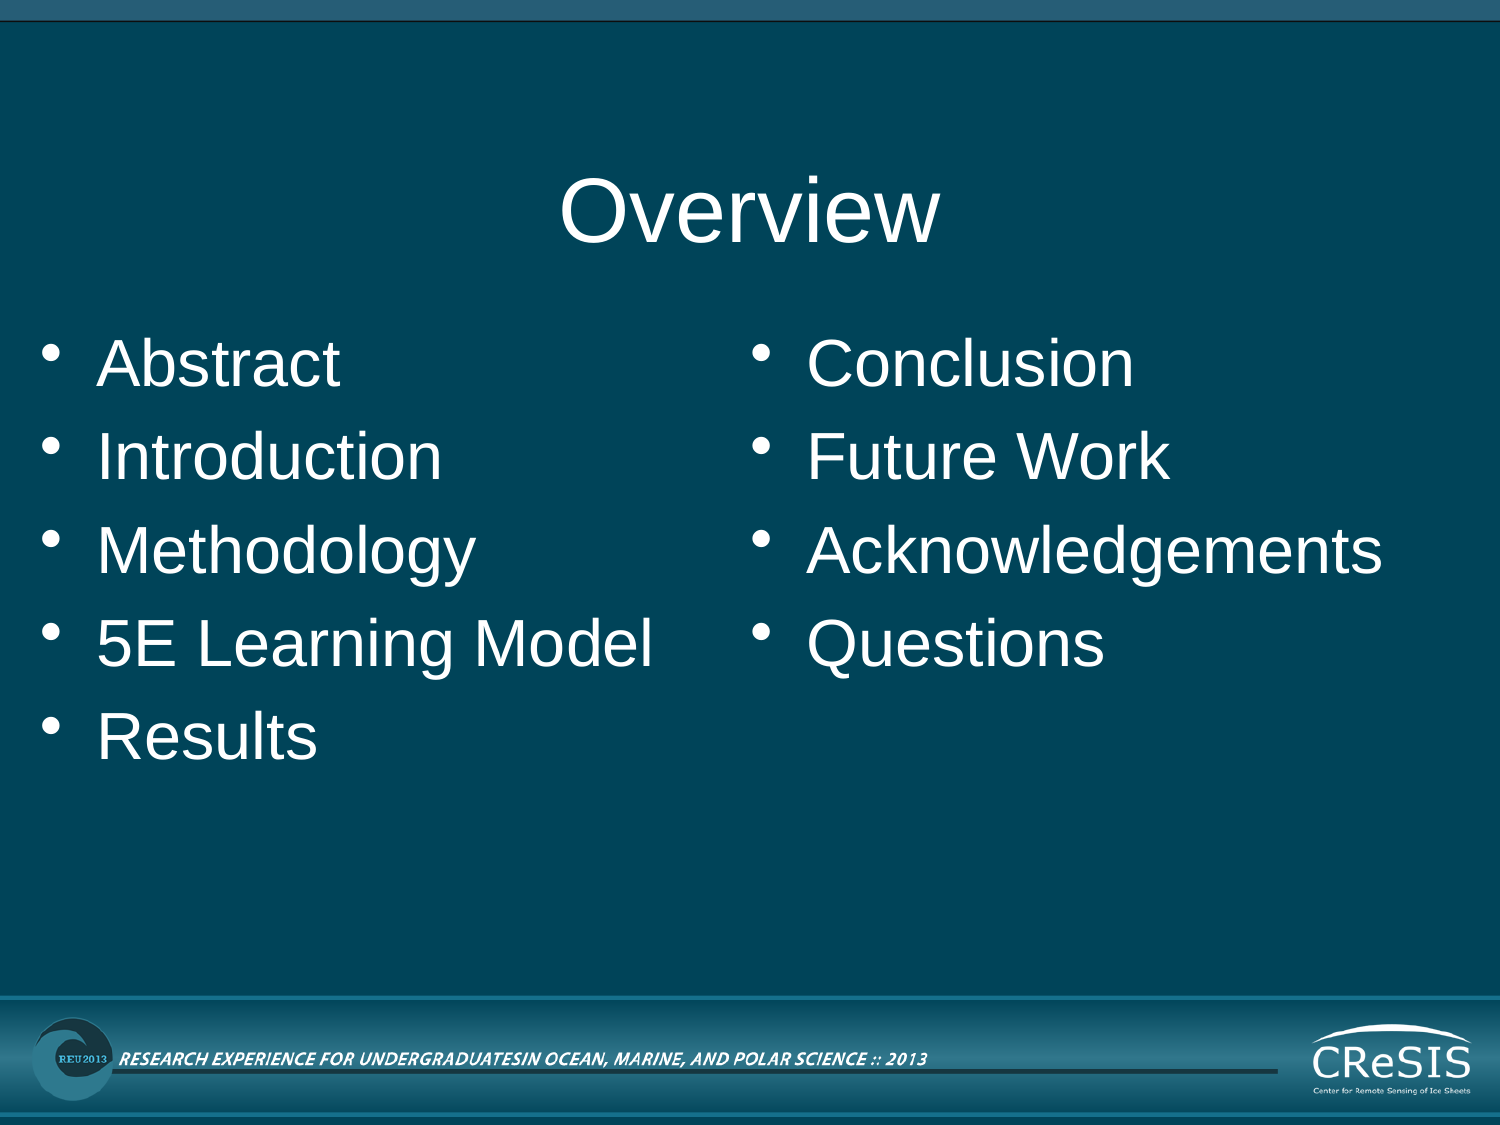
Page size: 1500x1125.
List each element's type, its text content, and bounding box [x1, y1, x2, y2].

list Abstract Introduction Methodology 5E Learning Model Results Conclusion Future Work Acknowledgements Questions [24, 312, 1476, 788]
picture [17, 1017, 1488, 1107]
title Overview [24, 112, 1476, 301]
